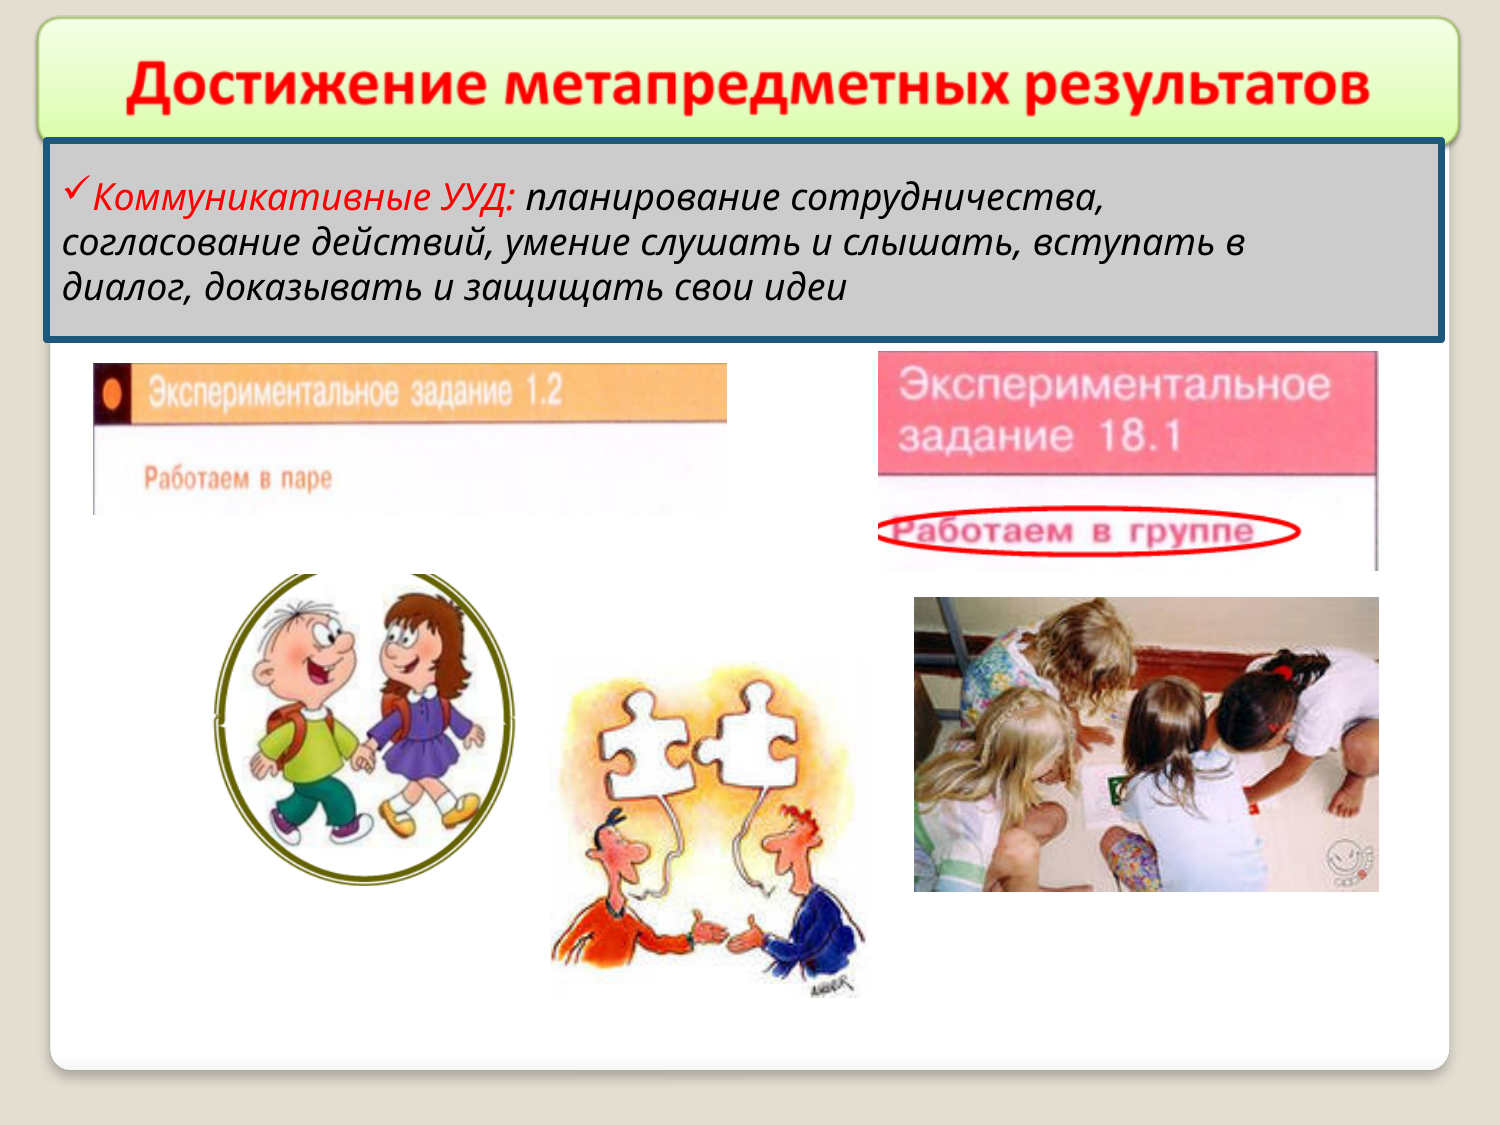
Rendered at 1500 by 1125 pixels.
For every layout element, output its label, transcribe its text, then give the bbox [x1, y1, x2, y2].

picture [550, 660, 868, 998]
picture [210, 573, 517, 891]
picture [30, 13, 1467, 173]
picture [93, 363, 727, 516]
picture [913, 597, 1379, 892]
picture [878, 351, 1380, 572]
text_box Коммуникативные УУД: планирование сотрудничества, согласование действий, умение слушать и слышать, вступать в диалог, доказывать и защищать свои идеи [43, 185, 1445, 343]
